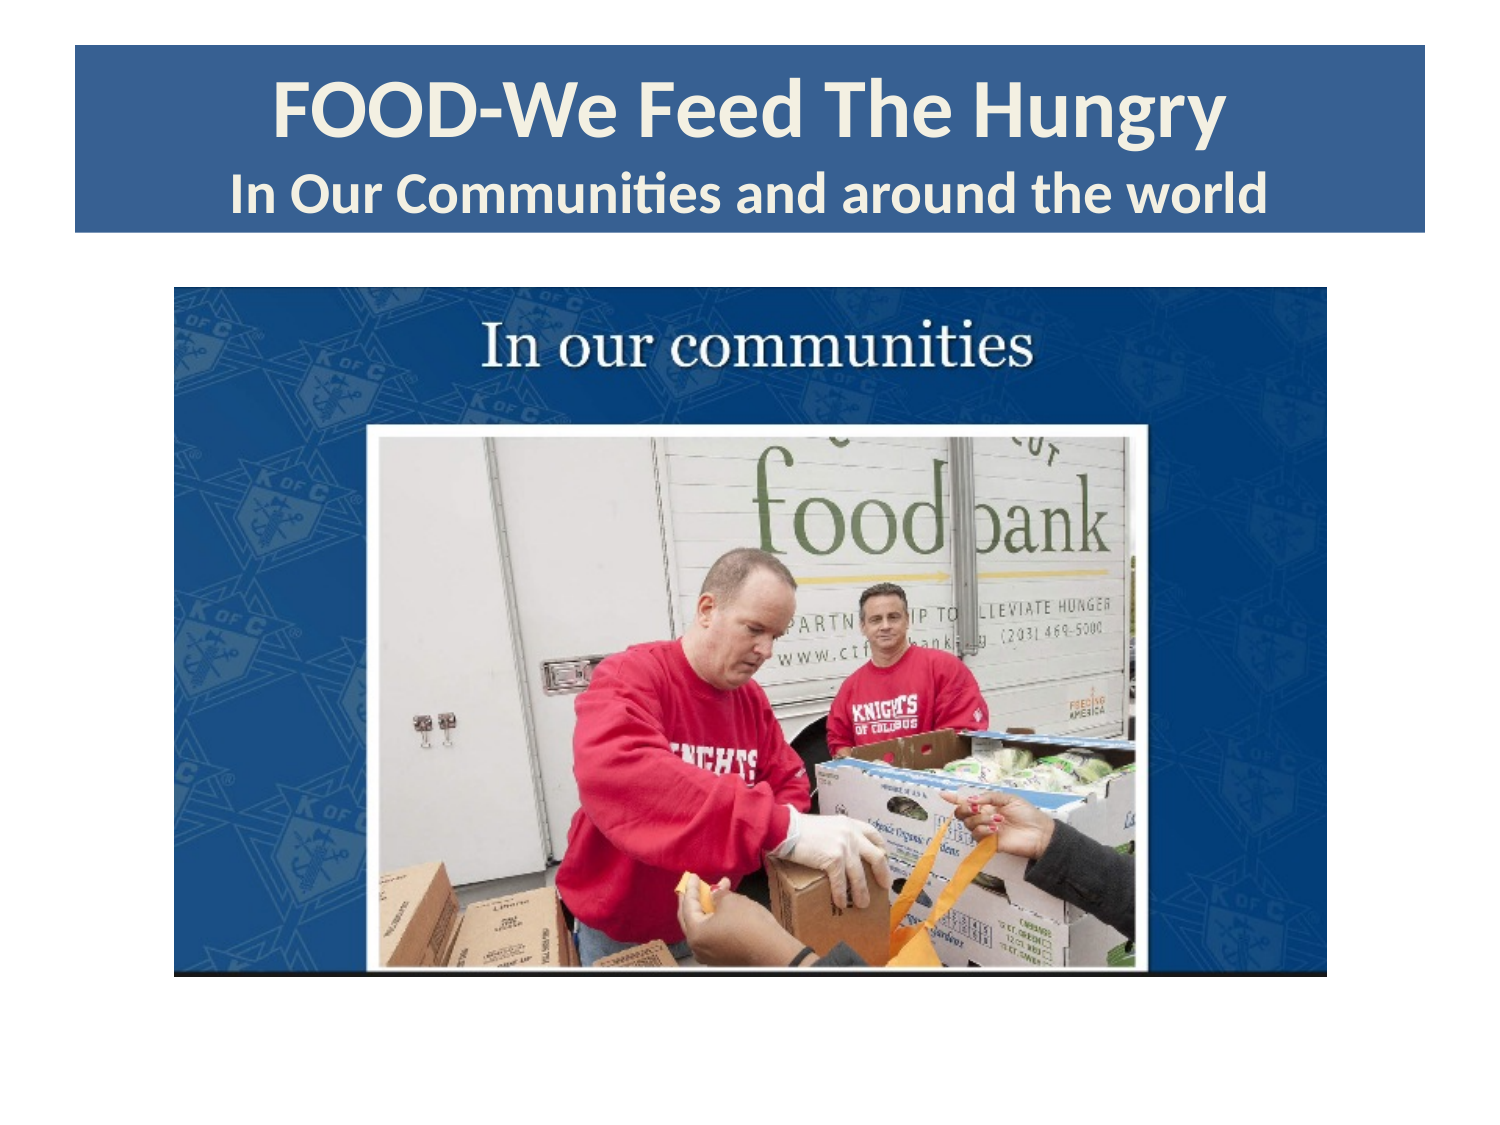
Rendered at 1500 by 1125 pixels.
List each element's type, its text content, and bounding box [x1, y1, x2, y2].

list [174, 287, 1327, 977]
title FOOD-We Feed The Hungry In Our Communities and around the world [75, 45, 1425, 233]
